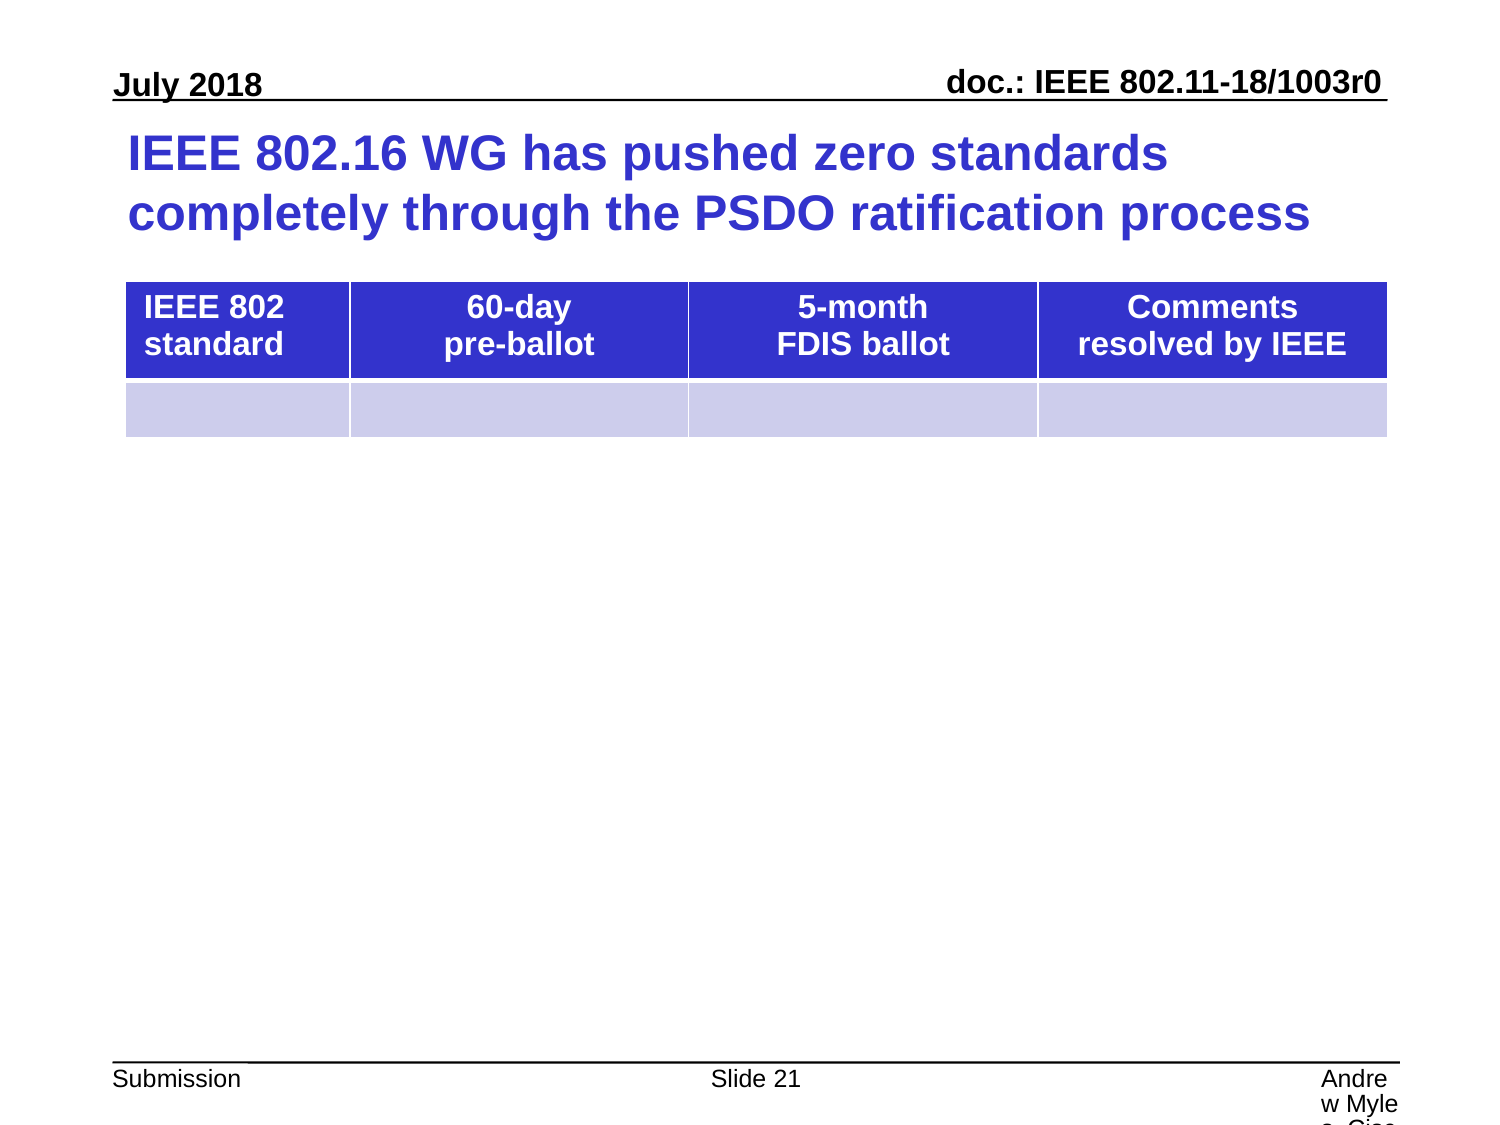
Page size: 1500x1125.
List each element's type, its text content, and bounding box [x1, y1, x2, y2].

table_header IEEE 802 standard [126, 282, 349, 378]
table_cell [689, 383, 1037, 437]
table_header 5-month FDIS ballot [689, 282, 1037, 378]
slide_number Slide 21 [709, 1061, 803, 1093]
table_cell [126, 383, 349, 437]
title IEEE 802.16 WG has pushed zero standards completely through the PSDO ratification process [112, 112, 1388, 288]
table_header 60-day pre-ballot [351, 282, 688, 378]
table_header Comments resolved by IEEE [1039, 282, 1387, 378]
table_cell [1039, 383, 1387, 437]
footer Andrew Myles, Cisco [1320, 1061, 1402, 1093]
table_cell [351, 383, 688, 437]
